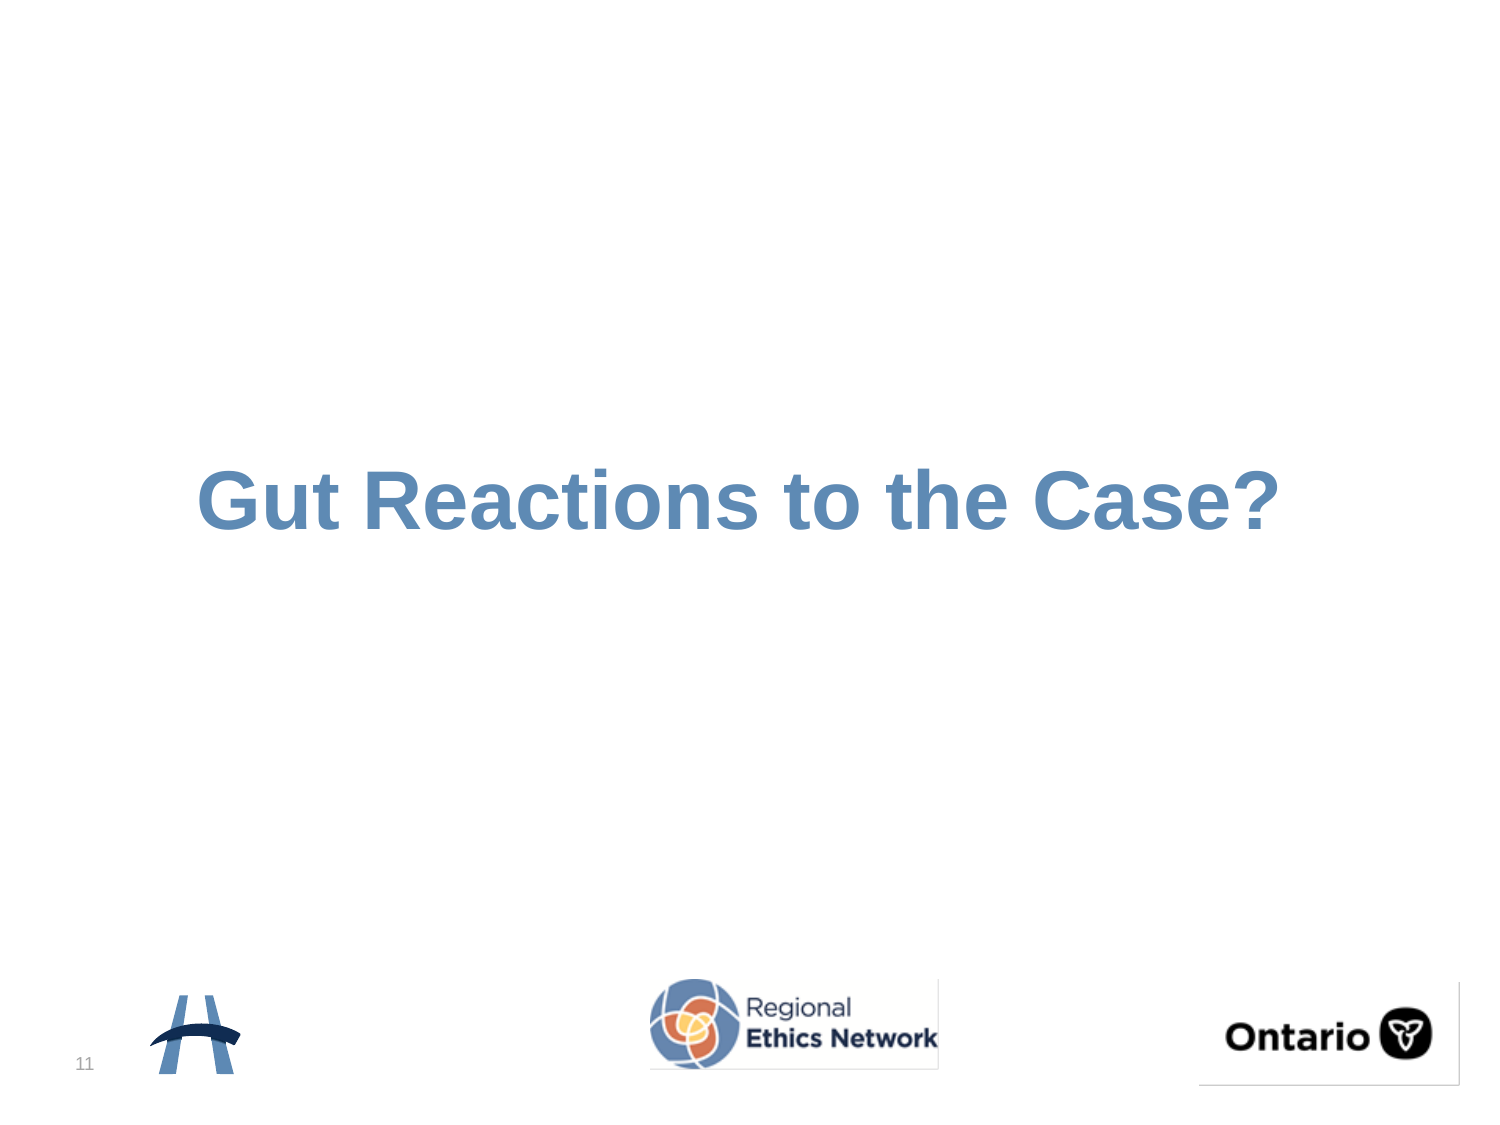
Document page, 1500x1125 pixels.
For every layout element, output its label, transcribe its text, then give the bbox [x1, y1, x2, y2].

picture [650, 979, 940, 1071]
picture [1199, 982, 1461, 1087]
slide_number 11 [75, 979, 375, 1075]
text_box Gut Reactions to the Case? [93, 450, 1387, 614]
